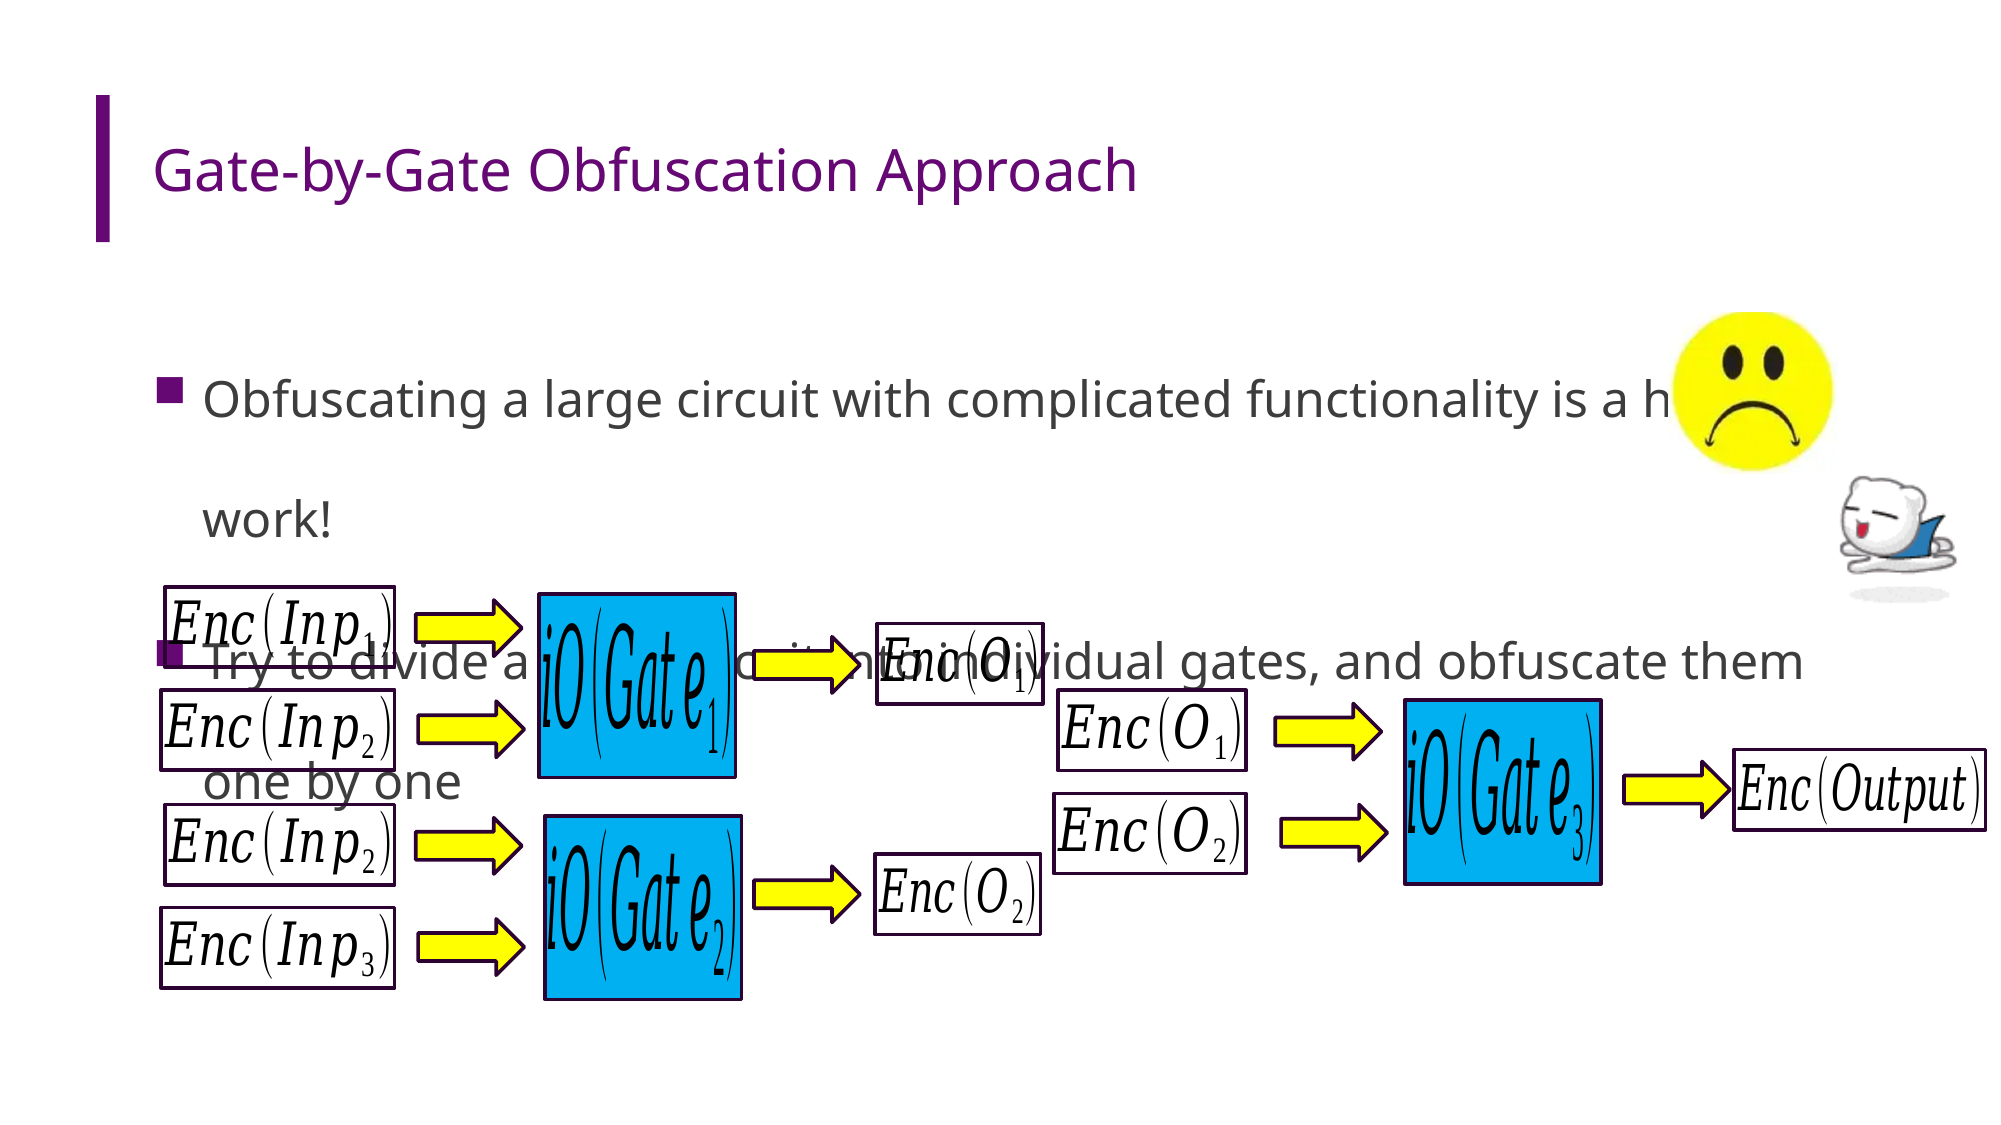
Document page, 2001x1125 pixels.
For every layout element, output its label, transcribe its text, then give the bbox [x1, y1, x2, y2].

title Gate-by-Gate Obfuscation Approach [137, 59, 1863, 278]
text_box [752, 864, 862, 925]
picture [1667, 312, 1962, 606]
text_box [1279, 802, 1389, 863]
text_box [752, 635, 862, 695]
text_box [1273, 701, 1383, 762]
text_box [416, 917, 526, 977]
text_box [416, 699, 526, 760]
text_box [413, 816, 524, 876]
list Obfuscating a large circuit with complicated functionality is a hard work! Try to divide a large circuit into individual gates, and obfuscate them one by one [137, 299, 1863, 904]
text_box [1622, 759, 1732, 820]
text_box [413, 598, 524, 658]
